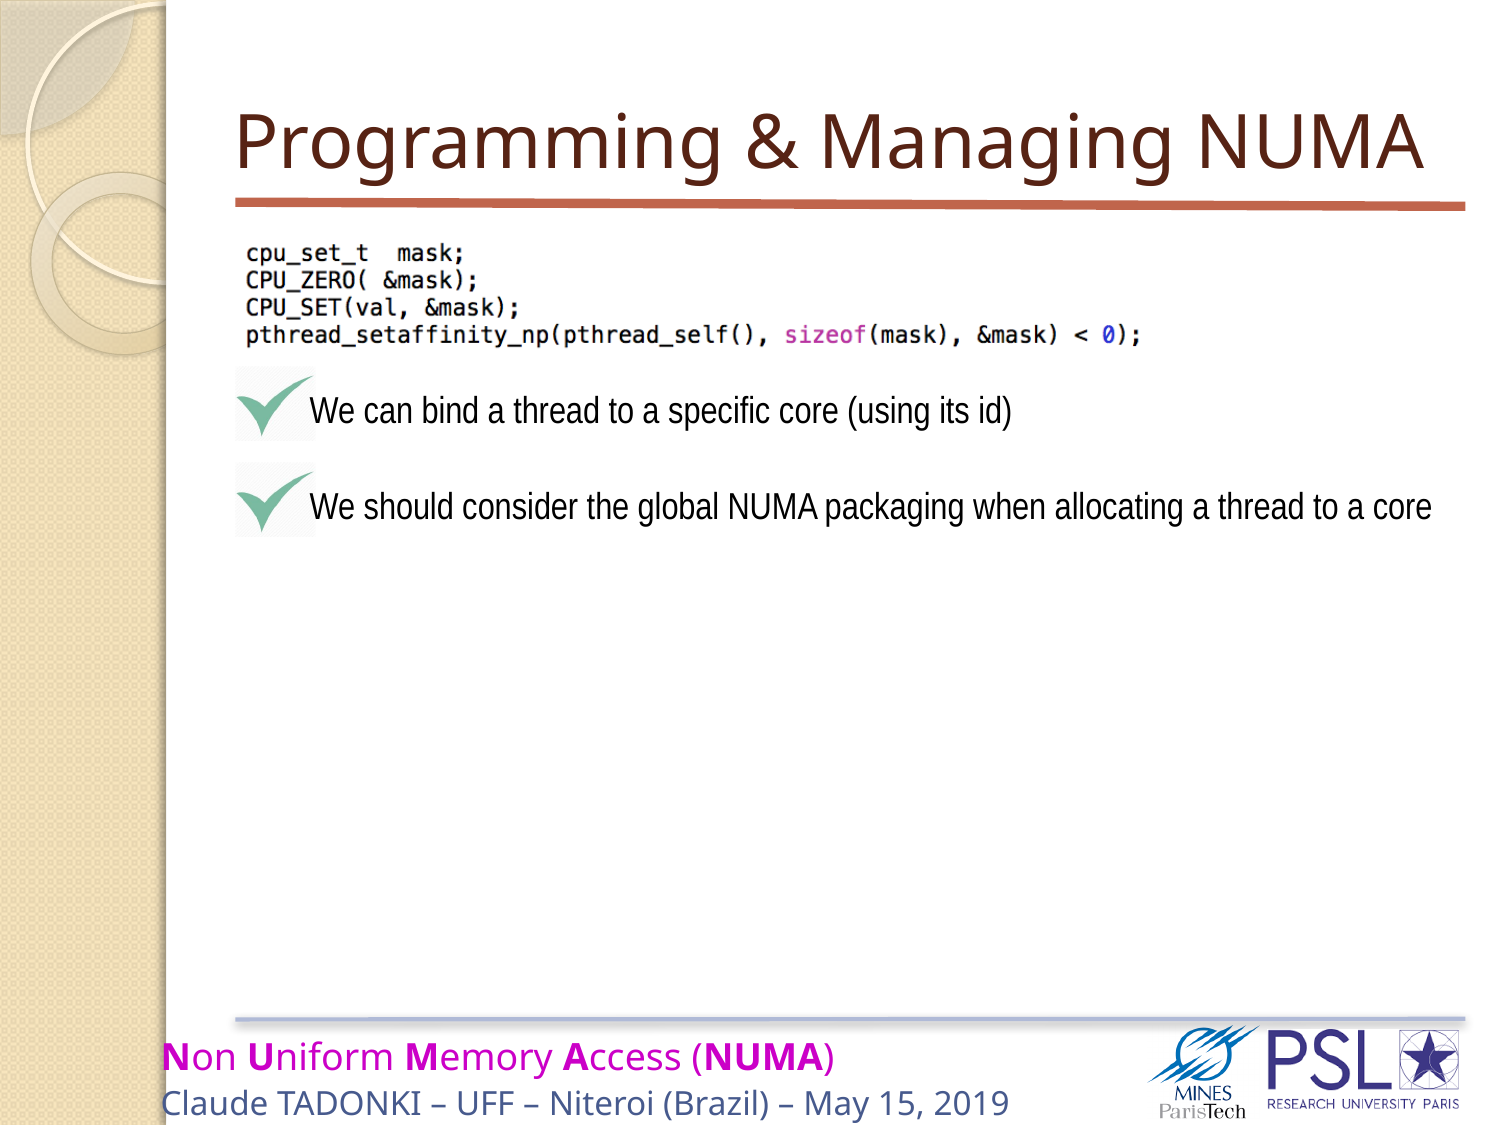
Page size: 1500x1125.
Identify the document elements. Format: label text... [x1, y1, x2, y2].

picture [235, 238, 1180, 441]
title Programming & Managing NUMA [218, 45, 1466, 233]
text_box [235, 201, 1466, 207]
text_box We should consider the global NUMA packaging when allocating a thread to a core [323, 474, 1482, 535]
text_box Non Uniform Memory Access (NUMA) Claude TADONKI – UFF – Niteroi (Brazil) – May 15, 2019 [145, 1021, 1026, 1125]
picture [1267, 1029, 1459, 1109]
picture [235, 462, 316, 537]
picture [1147, 1025, 1260, 1119]
text_box We can bind a thread to a specific core (using its id) [323, 379, 1441, 439]
